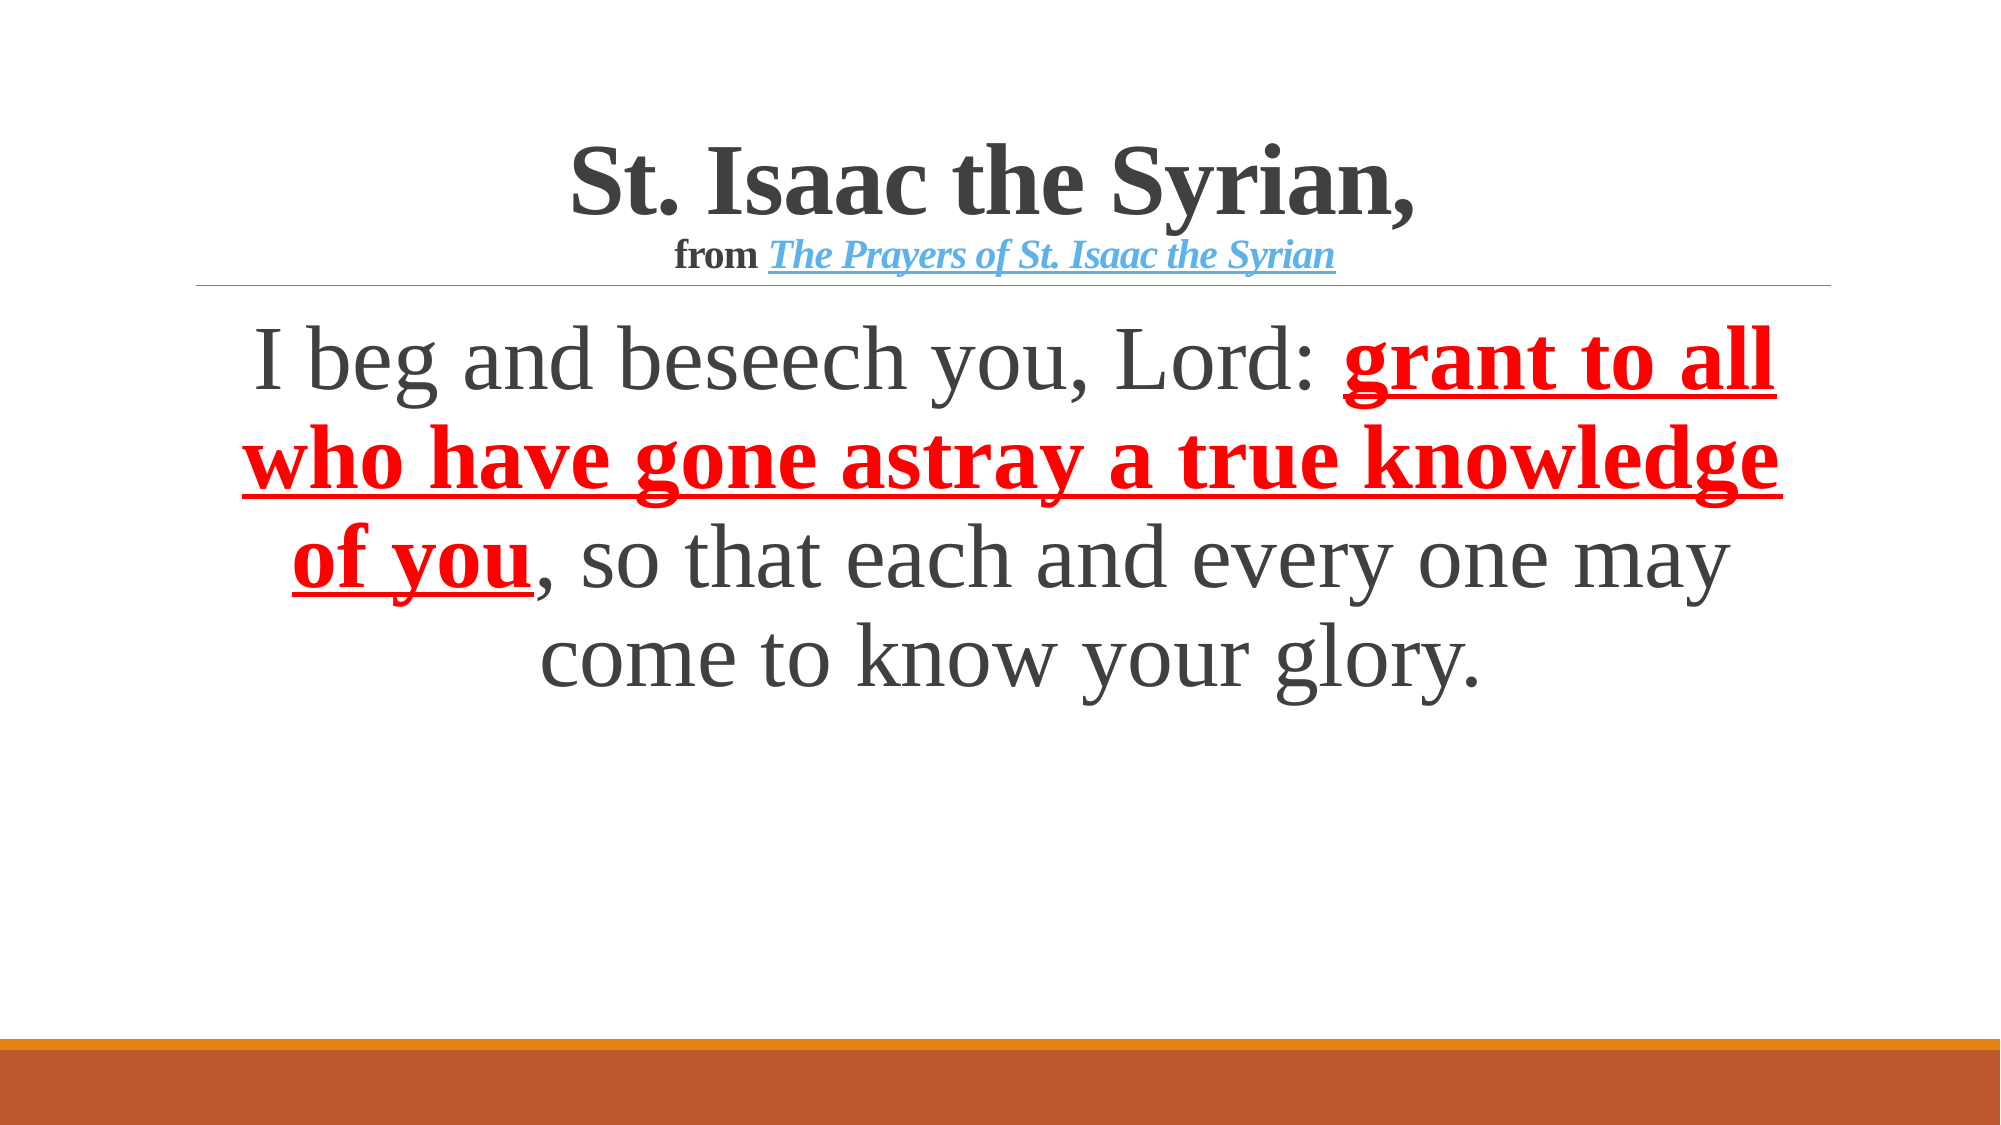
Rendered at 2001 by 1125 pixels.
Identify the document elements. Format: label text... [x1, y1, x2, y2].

title St. Isaac the Syrian, from The Prayers of St. Isaac the Syrian [180, 47, 1830, 285]
list I beg and beseech you, Lord: grant to all who have gone astray a true knowledge of you, so that each and every one may come to know your glory. [180, 302, 1830, 963]
